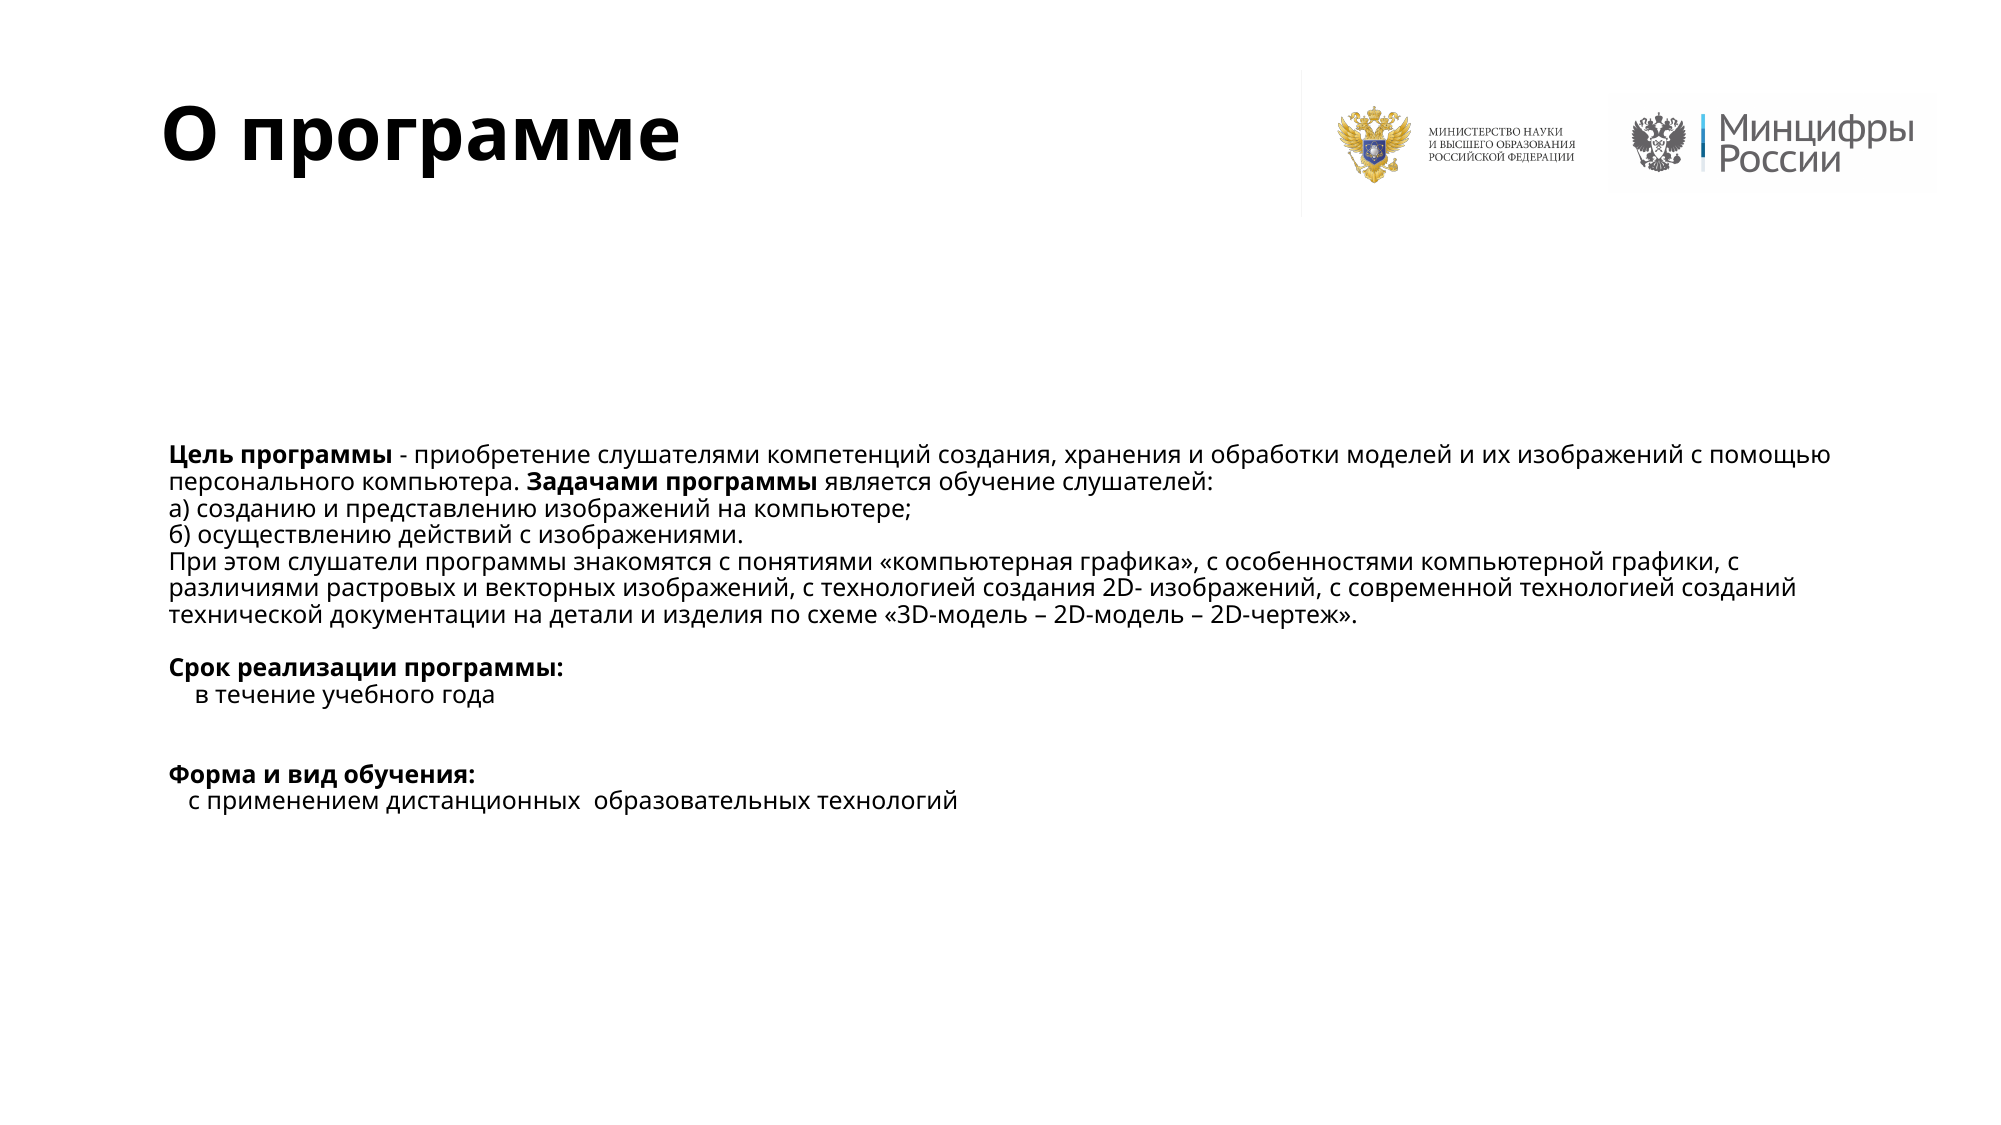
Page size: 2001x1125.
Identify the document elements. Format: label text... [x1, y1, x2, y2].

picture [1301, 69, 1937, 217]
text_box О программе [145, 78, 1146, 184]
title Цель программы - приобретение слушателями компетенций создания, хранения и обработки моделей и их изображений с помощью персонального компьютера. Задачами программы является обучение слушателей: а) созданию и представлению изображений на компьютере; б) осуществлению действий с изображениями. При этом слушатели программы знакомятся с понятиями «компьютерная графика», с особенностями компьютерной графики, с различиями растровых и векторных изображений, с технологией создания 2D- изображений, с современной технологией созданий технической документации на детали и изделия по схеме «3D-модель – 2D-модель – 2D-чертеж». Срок реализации программы: в течение учебного года Форма и вид обучения: с применением дистанционных образовательных технологий [153, 216, 1879, 850]
